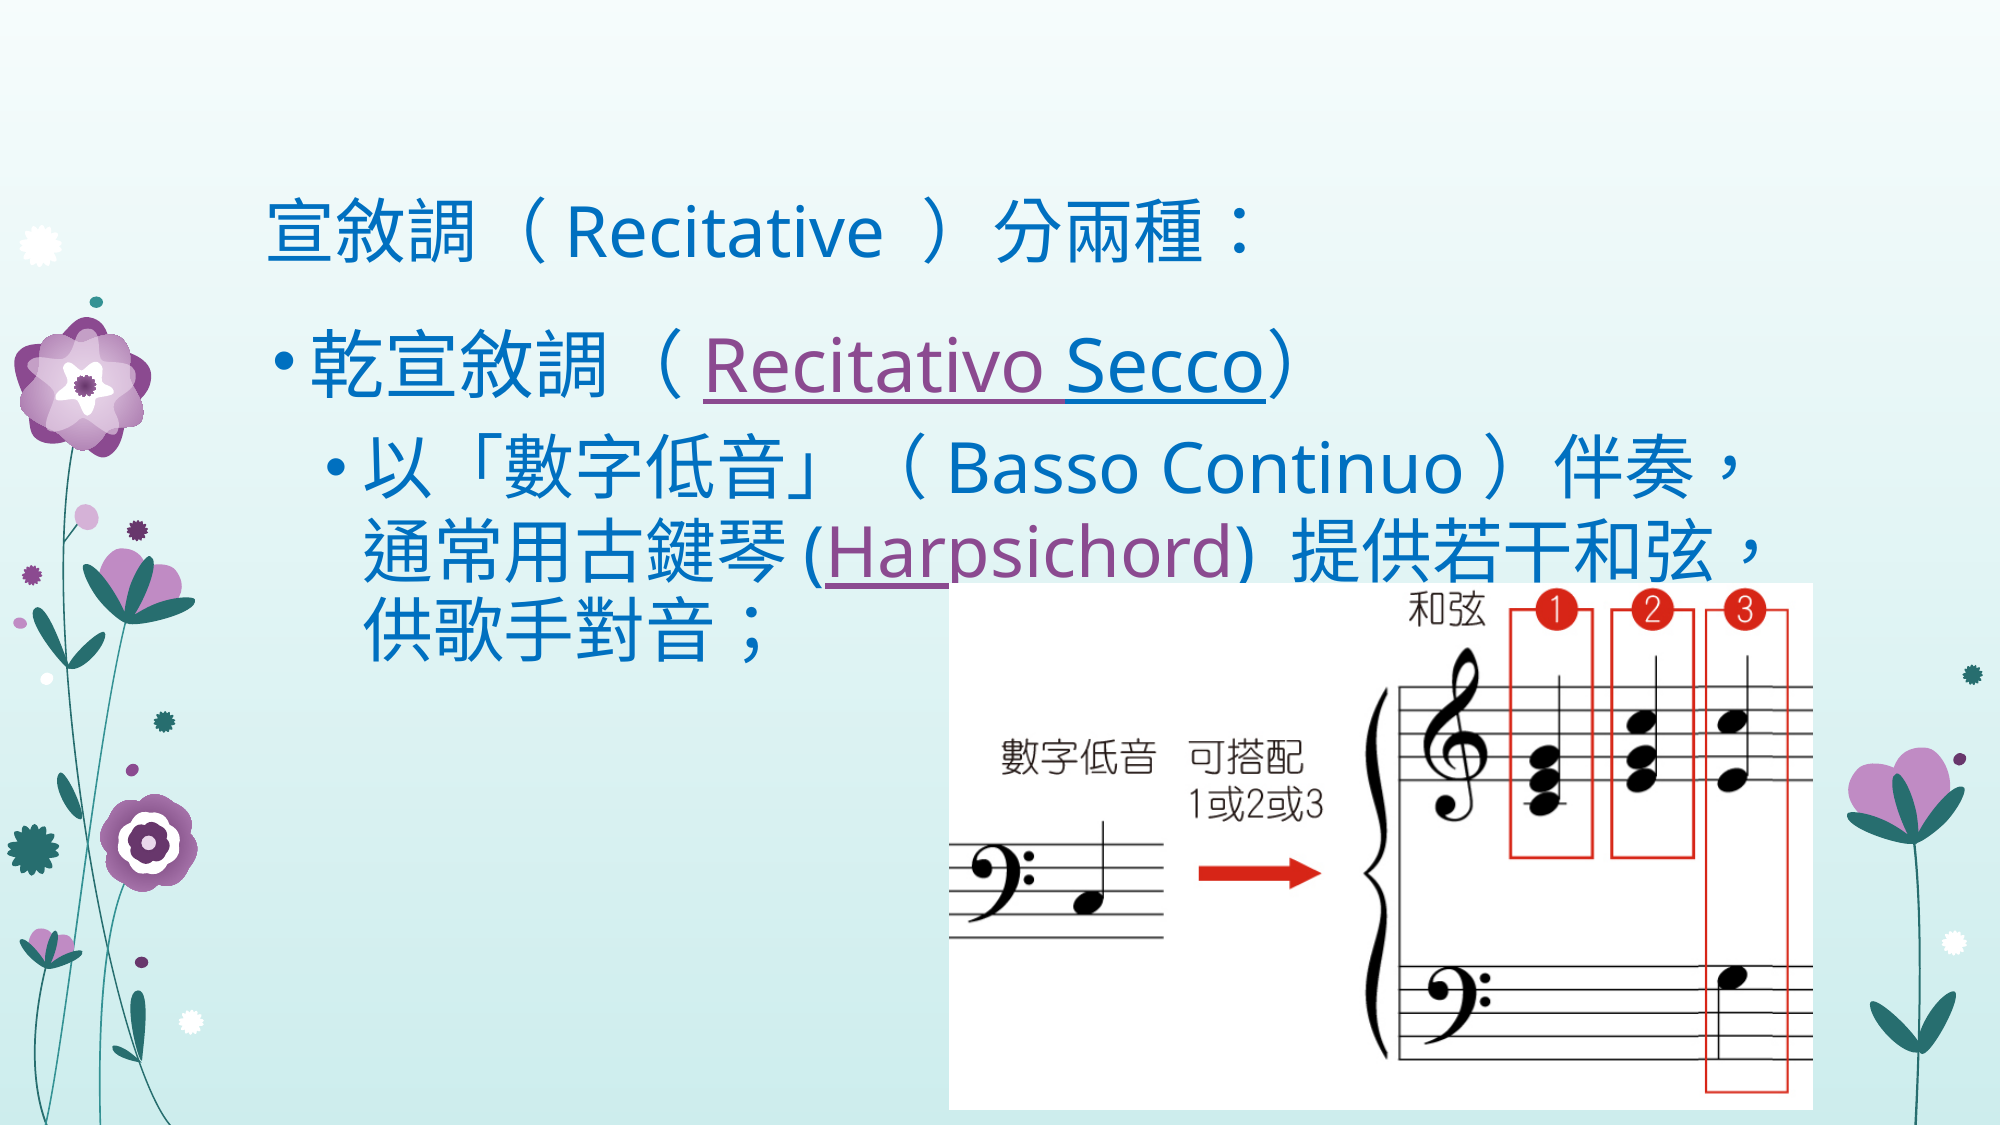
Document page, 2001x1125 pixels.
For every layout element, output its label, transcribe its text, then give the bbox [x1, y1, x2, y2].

picture [949, 583, 1813, 1110]
list 乾宣敘調（Recitativo Secco） 以「數字低音」（Basso Continuo）伴奏，通常用古鍵琴(Harpsichord) 提供若干和弦，供歌手對音； [249, 311, 1750, 1078]
title 宣敘調（Recitative ）分兩種： [249, 92, 1750, 281]
